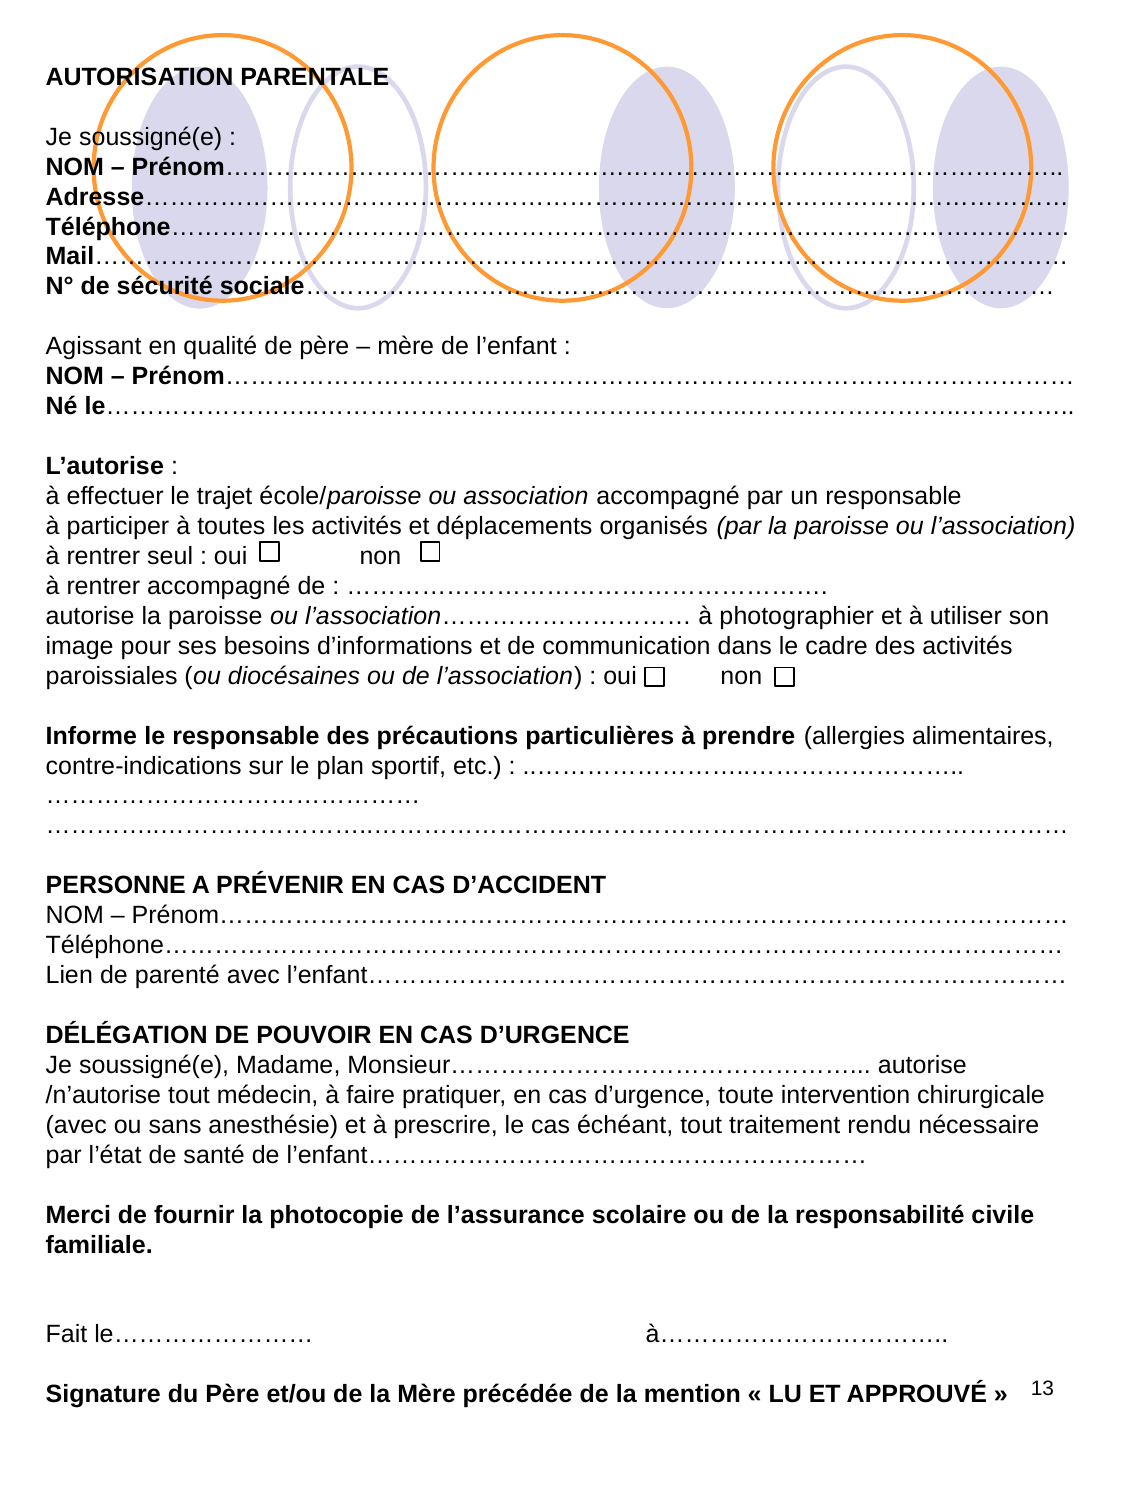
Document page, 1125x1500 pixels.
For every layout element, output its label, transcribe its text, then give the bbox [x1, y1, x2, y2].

text_box [493, 32, 632, 53]
text_box [153, 32, 292, 53]
text_box [833, 32, 971, 53]
text_box [773, 665, 796, 688]
text_box AUTORISATION PARENTALE Je soussigné(e) : NOM – Prénom……………………………………………………………………………………….. Adresse………………………………………………………………………………………………… Téléphone……………………………………………………………………………………………… Mail……………………………………………………………………………………………………… N° de sécurité sociale……………………………………………………………………………… Agissant en qualité de père – mère de l’enfant : NOM – Prénom………………………………………………………………………………………… Né le……………………..……………………..……………………..……………………..………….. L’autorise : à effectuer le trajet école/paroisse ou association accompagné par un responsable à participer à toutes les activités et déplacements organisés (par la paroisse ou l’association) à rentrer seul : oui non à rentrer accompagné de : …………………………………………………. autorise la paroisse ou l’association………………………… à photographier et à utiliser son image pour ses besoins d’informations et de communication dans le cadre des activités paroissiales (ou diocésaines ou de l’association) : oui non Informe le responsable des précautions particulières à prendre (allergies alimentaires, contre-indications sur le plan sportif, etc.) : ..……………………..……………………..……………………………………… …………..……………………..……………………..……………………………….………………… PERSONNE A PRÉVENIR EN CAS D’ACCIDENT NOM – Prénom………………………………………………………………………………………… Téléphone……………………………………………………………………………………………… Lien de parenté avec l’enfant………………………………………………………………………… DÉLÉGATION DE POUVOIR EN CAS D’URGENCE Je soussigné(e), Madame, Monsieur…………………………………………... autorise /n’autorise tout médecin, à faire pratiquer, en cas d’urgence, toute intervention chirurgicale (avec ou sans anesthésie) et à prescrire, le cas échéant, tout traitement rendu nécessaire par l’état de santé de l’enfant…………………………………………………… Merci de fournir la photocopie de l’assurance scolaire ou de la responsabilité civile familiale. Fait le…………………… à…………………………….. Signature du Père et/ou de la Mère précédée de la mention « LU ET APPROUVÉ » [30, 53, 1094, 1500]
text_box [258, 540, 281, 563]
text_box [419, 540, 442, 563]
text_box [643, 665, 666, 688]
